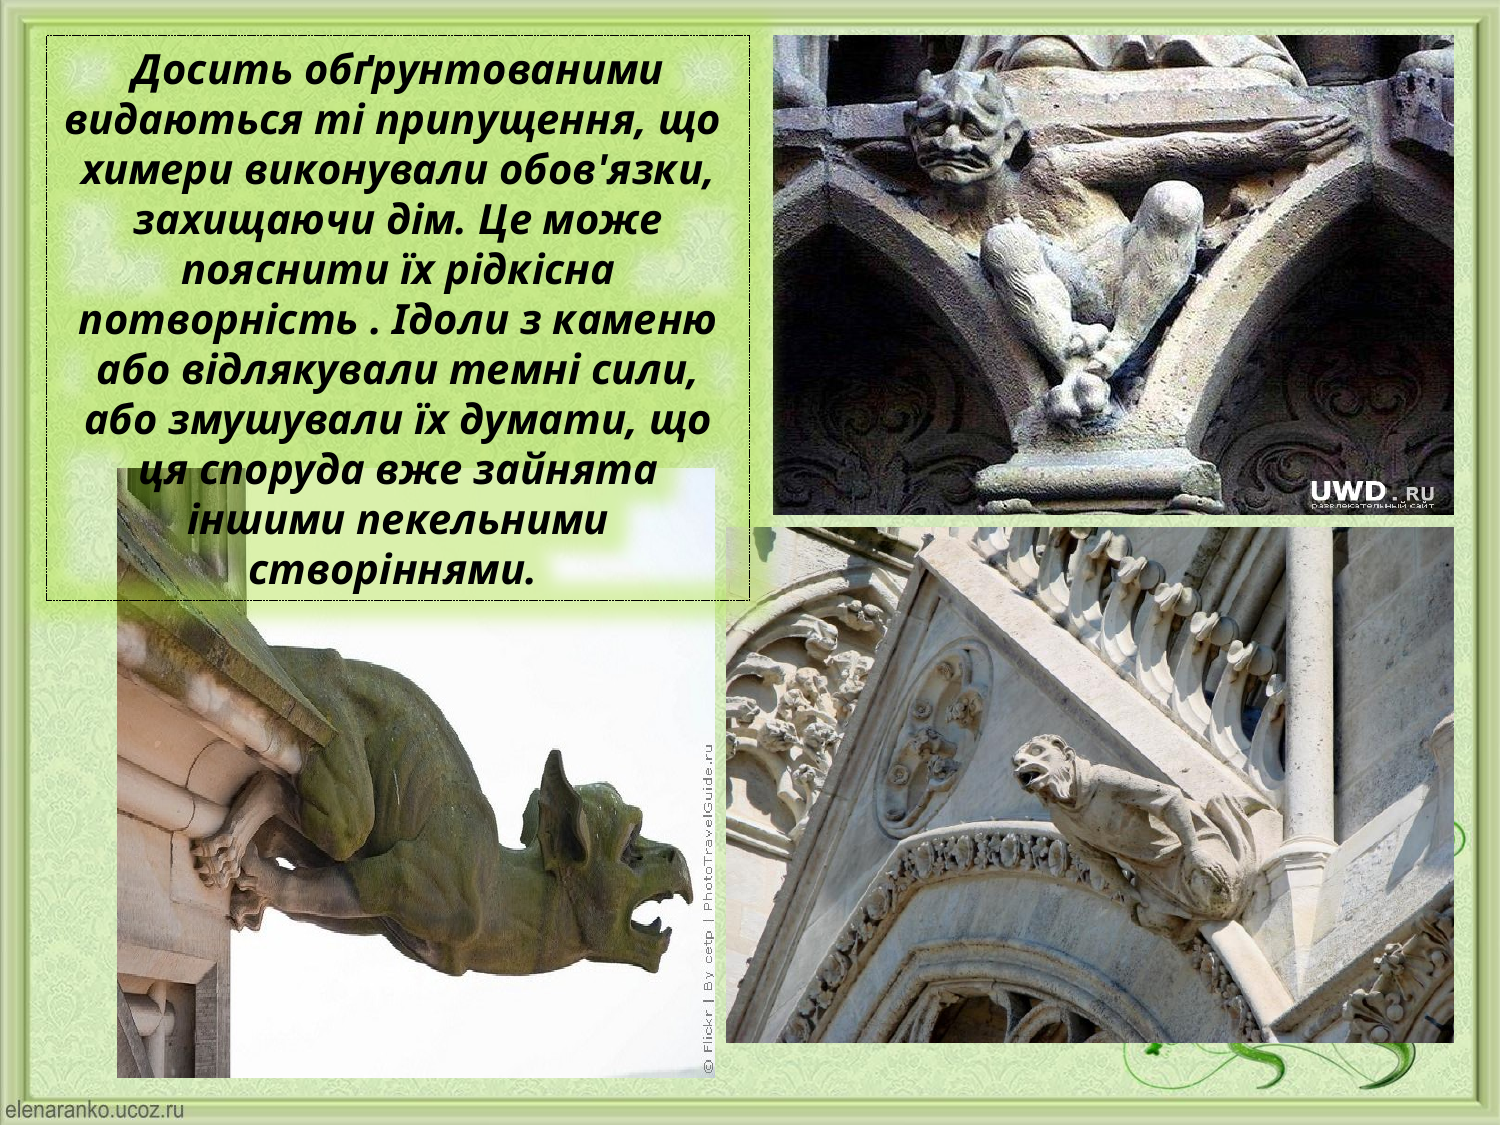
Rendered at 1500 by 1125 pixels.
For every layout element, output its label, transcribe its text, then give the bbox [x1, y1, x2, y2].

text_box Досить обґрунтованими видаються ті припущення, що химери виконували обов'язки, захищаючи дім. Це може пояснити їх рідкісна потворність . Ідоли з каменю або відлякували темні сили, або змушували їх думати, що ця споруда вже зайнята іншими пекельними створіннями. [46, 35, 750, 601]
picture [0, 0, 1500, 1125]
